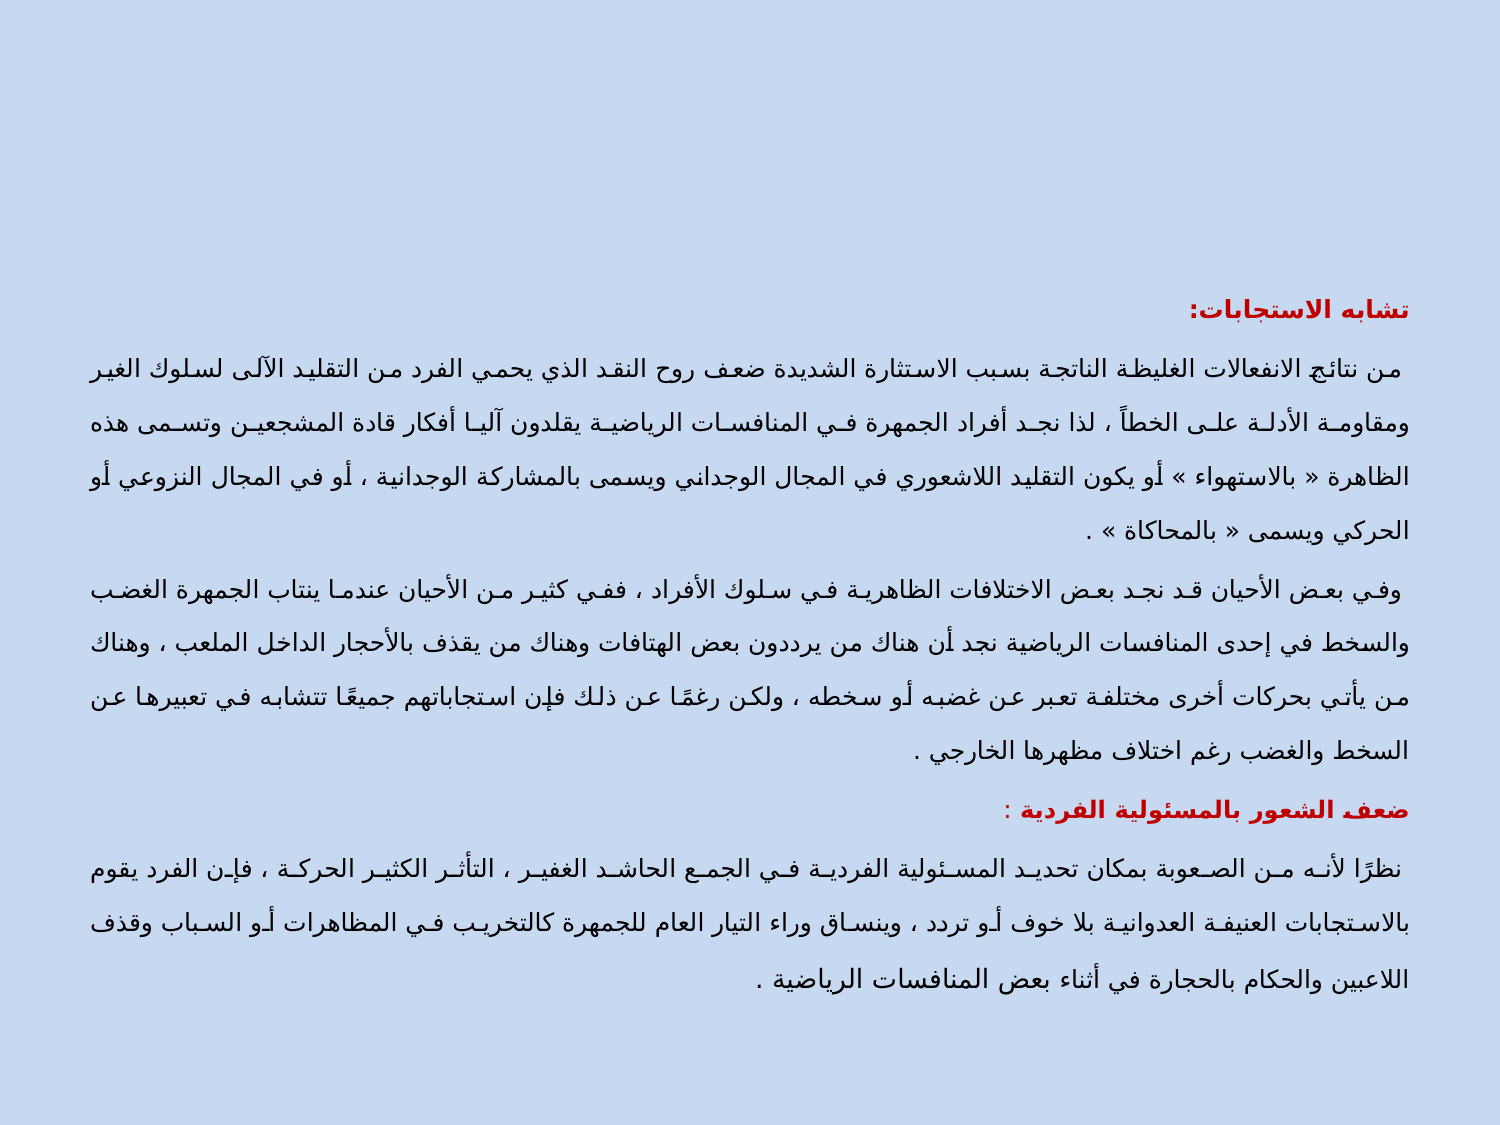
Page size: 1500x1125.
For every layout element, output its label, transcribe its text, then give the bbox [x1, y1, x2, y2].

list تشابه الاستجابات: من نتائج الانفعالات الغليظة الناتجة بسبب الاستثارة الشديدة ضعف روح النقد الذي يحمي الفرد من التقليد الآلى لسلوك الغير ومقاومة الأدلة على الخطاً ، لذا نجد أفراد الجمهرة في المنافسات الرياضية يقلدون آليا أفكار قادة المشجعين وتسمى هذه الظاهرة « بالاستهواء » أو يكون التقليد اللاشعوري في المجال الوجداني ويسمى بالمشاركة الوجدانية ، أو في المجال النزوعي أو الحركي ويسمى « بالمحاكاة » . وفي بعض الأحيان قد نجد بعض الاختلافات الظاهرية في سلوك الأفراد ، ففي كثير من الأحيان عندما ينتاب الجمهرة الغضب والسخط في إحدى المنافسات الرياضية نجد أن هناك من يرددون بعض الهتافات وهناك من يقذف بالأحجار الداخل الملعب ، وهناك من يأتي بحركات أخرى مختلفة تعبر عن غضبه أو سخطه ، ولكن رغمًا عن ذلك فإن استجاباتهم جميعًا تتشابه في تعبيرها عن السخط والغضب رغم اختلاف مظهرها الخارجي . ضعف الشعور بالمسئولية الفردية : نظرًا لأنه من الصعوبة بمكان تحديد المسئولية الفردية في الجمع الحاشد الغفير ، التأثر الكثير الحركة ، فإن الفرد يقوم بالاستجابات العنيفة العدوانية بلا خوف أو تردد ، وينساق وراء التيار العام للجمهرة كالتخريب في المظاهرات أو السباب وقذف اللاعبين والحكام بالحجارة في أثناء بعض المنافسات الرياضية . [75, 262, 1425, 1005]
